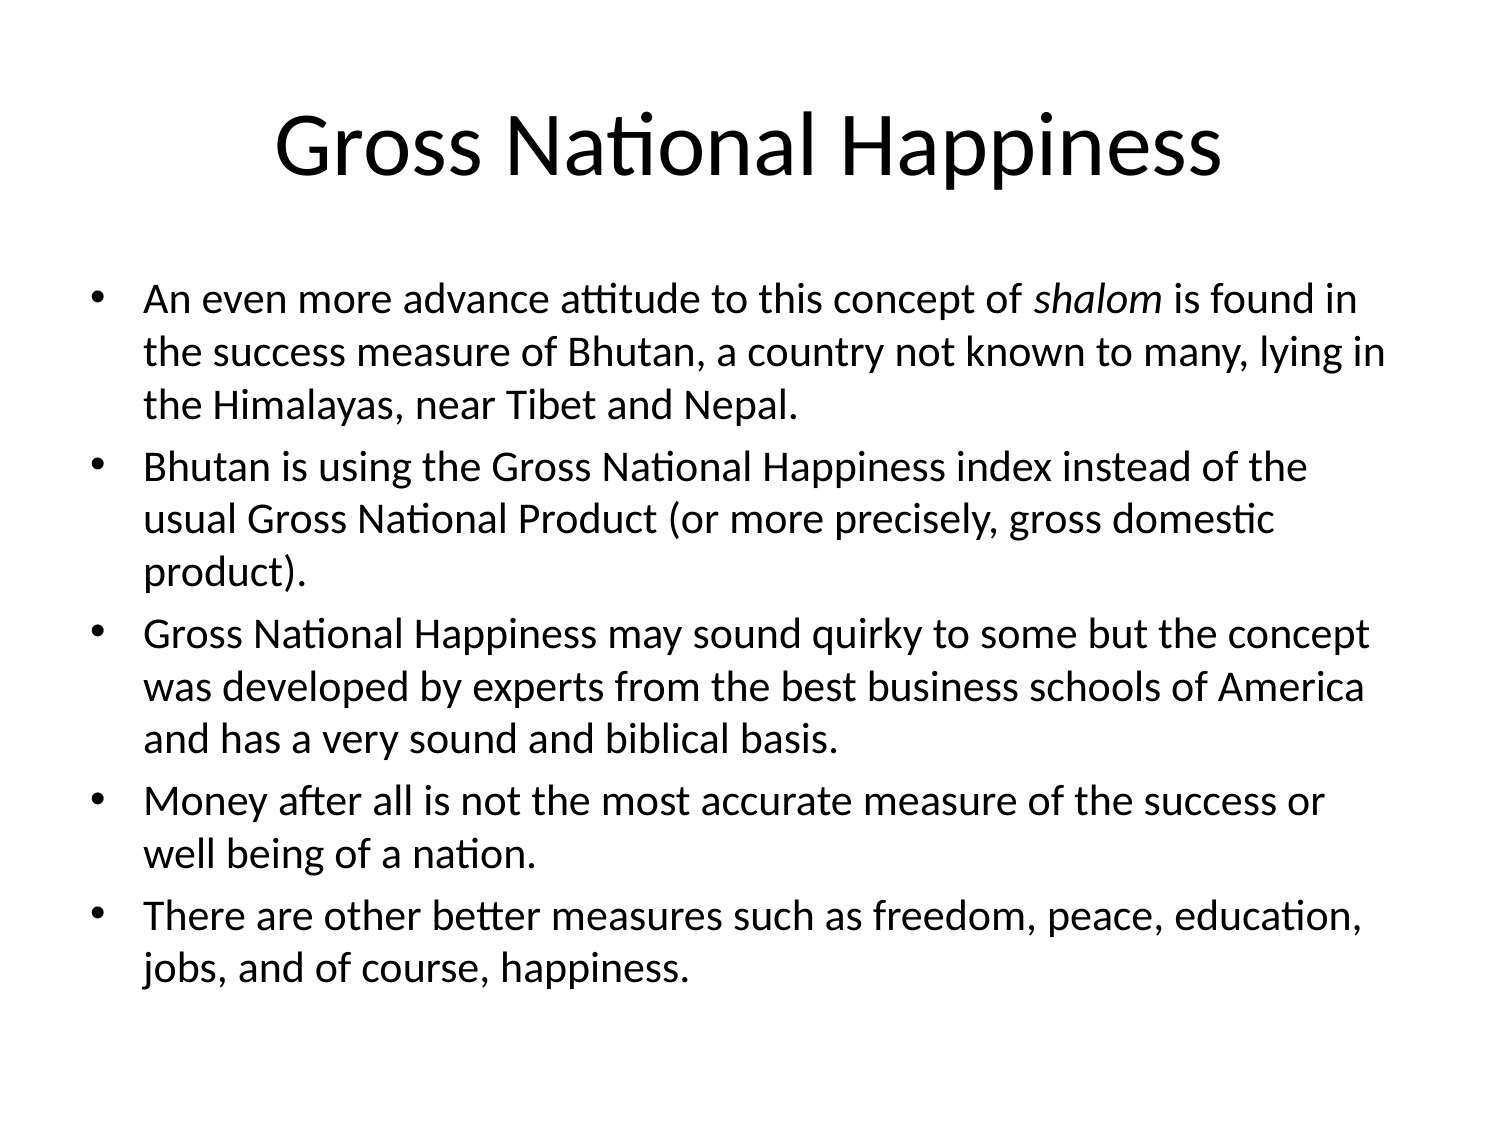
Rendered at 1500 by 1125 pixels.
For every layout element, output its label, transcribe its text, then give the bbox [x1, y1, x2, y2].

list An even more advance attitude to this concept of shalom is found in the success measure of Bhutan, a country not known to many, lying in the Himalayas, near Tibet and Nepal. Bhutan is using the Gross National Happiness index instead of the usual Gross National Product (or more precisely, gross domestic product). Gross National Happiness may sound quirky to some but the concept was developed by experts from the best business schools of America and has a very sound and biblical basis. Money after all is not the most accurate measure of the success or well being of a nation. There are other better measures such as freedom, peace, education, jobs, and of course, happiness. [75, 262, 1425, 1005]
title Gross National Happiness [75, 45, 1425, 233]
